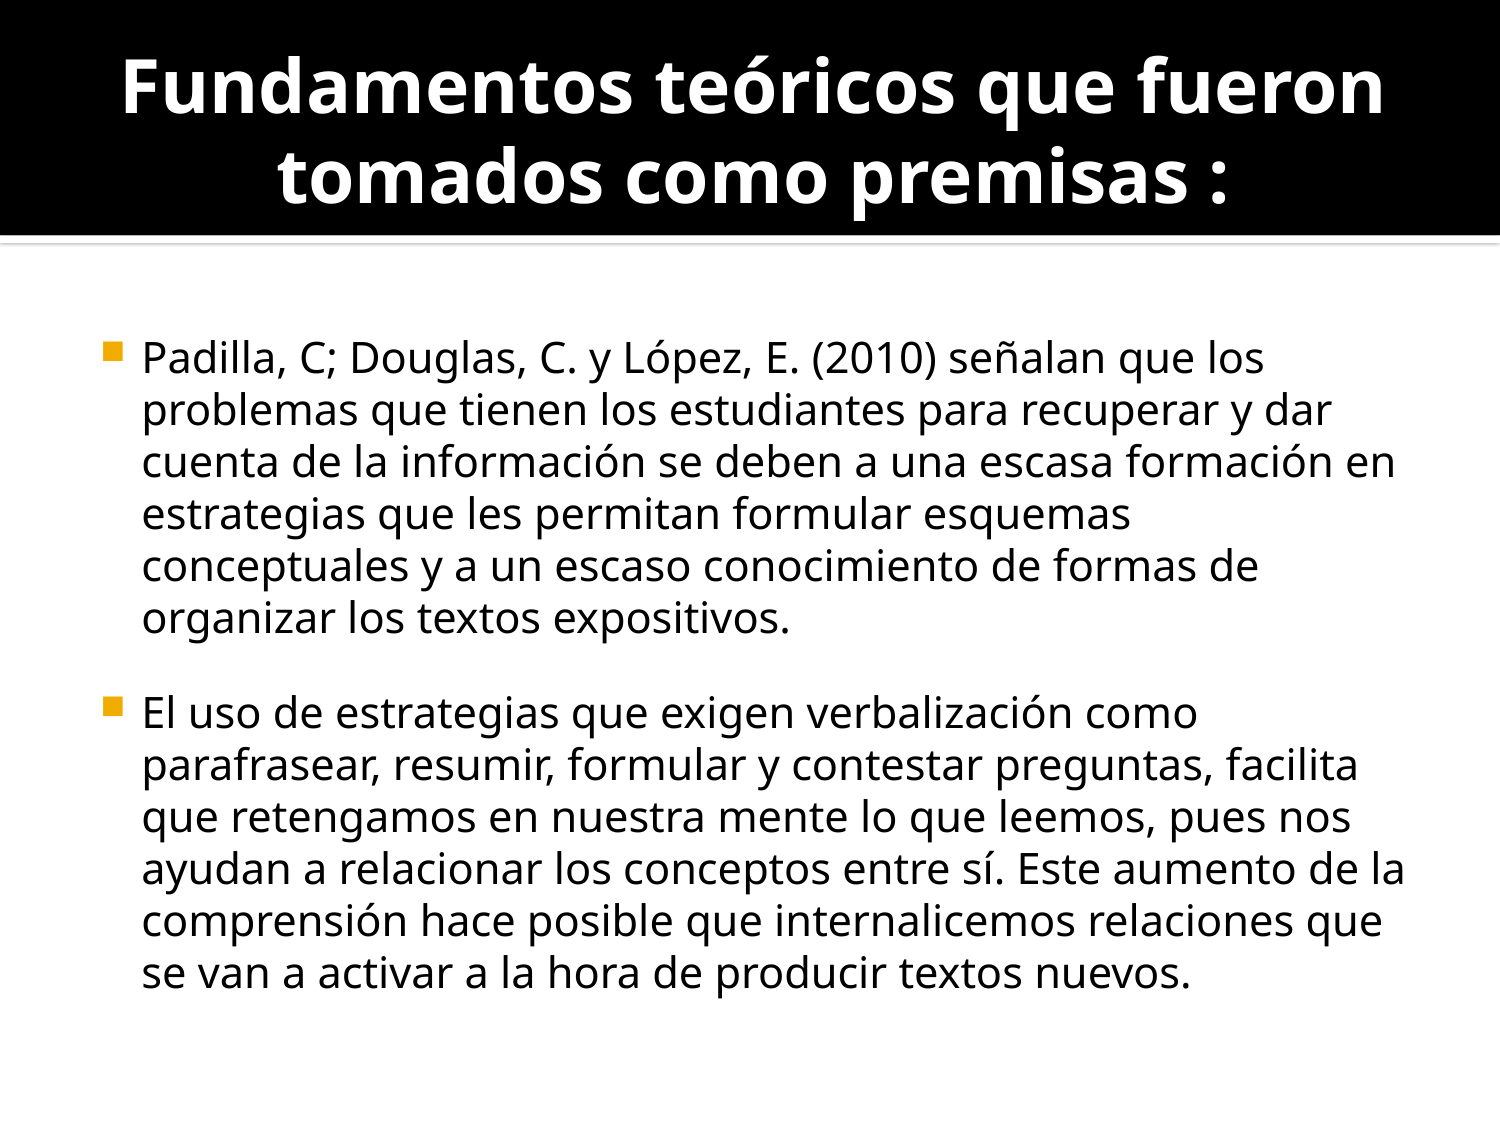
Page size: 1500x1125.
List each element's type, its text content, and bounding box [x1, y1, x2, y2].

title Fundamentos teóricos que fueron tomados como premisas : [75, 25, 1425, 231]
list Padilla, C; Douglas, C. y López, E. (2010) señalan que los problemas que tienen los estudiantes para recuperar y dar cuenta de la información se deben a una escasa formación en estrategias que les permitan formular esquemas conceptuales y a un escaso conocimiento de formas de organizar los textos expositivos. El uso de estrategias que exigen verbalización como parafrasear, resumir, formular y contestar preguntas, facilita que retengamos en nuestra mente lo que leemos, pues nos ayudan a relacionar los conceptos entre sí. Este aumento de la comprensión hace posible que internalicemos relaciones que se van a activar a la hora de producir textos nuevos. [75, 267, 1425, 1094]
